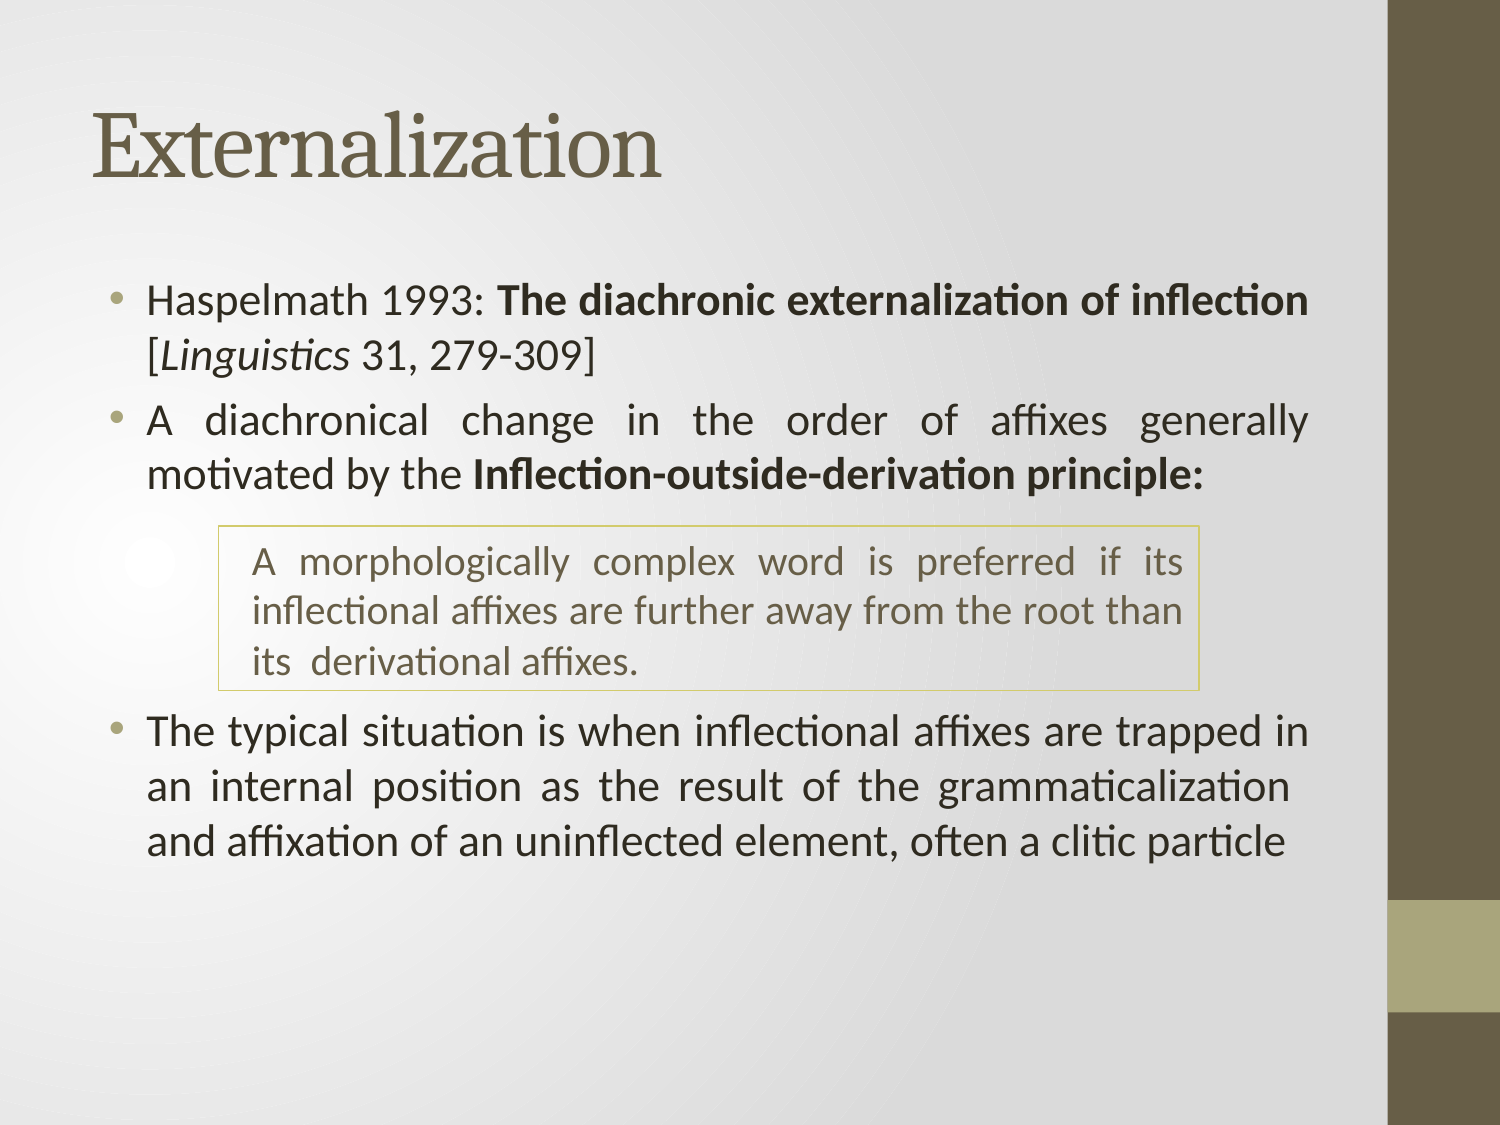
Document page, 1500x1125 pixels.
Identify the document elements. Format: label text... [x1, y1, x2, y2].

list Haspelmath 1993: The diachronic externalization of inflection [Linguistics 31, 279-309] A diachronical change in the order of affixes generally motivated by the Inflection-outside-derivation principle: The typical situation is when inflectional affixes are trapped in an internal position as the result of the grammaticalization and affixation of an uninflected element, often a clitic particle [75, 262, 1325, 1050]
title Externalization [75, 45, 1325, 233]
text_box A morphologically complex word is preferred if its inflectional affixes are further away from the root than its derivational affixes. [218, 525, 1199, 691]
